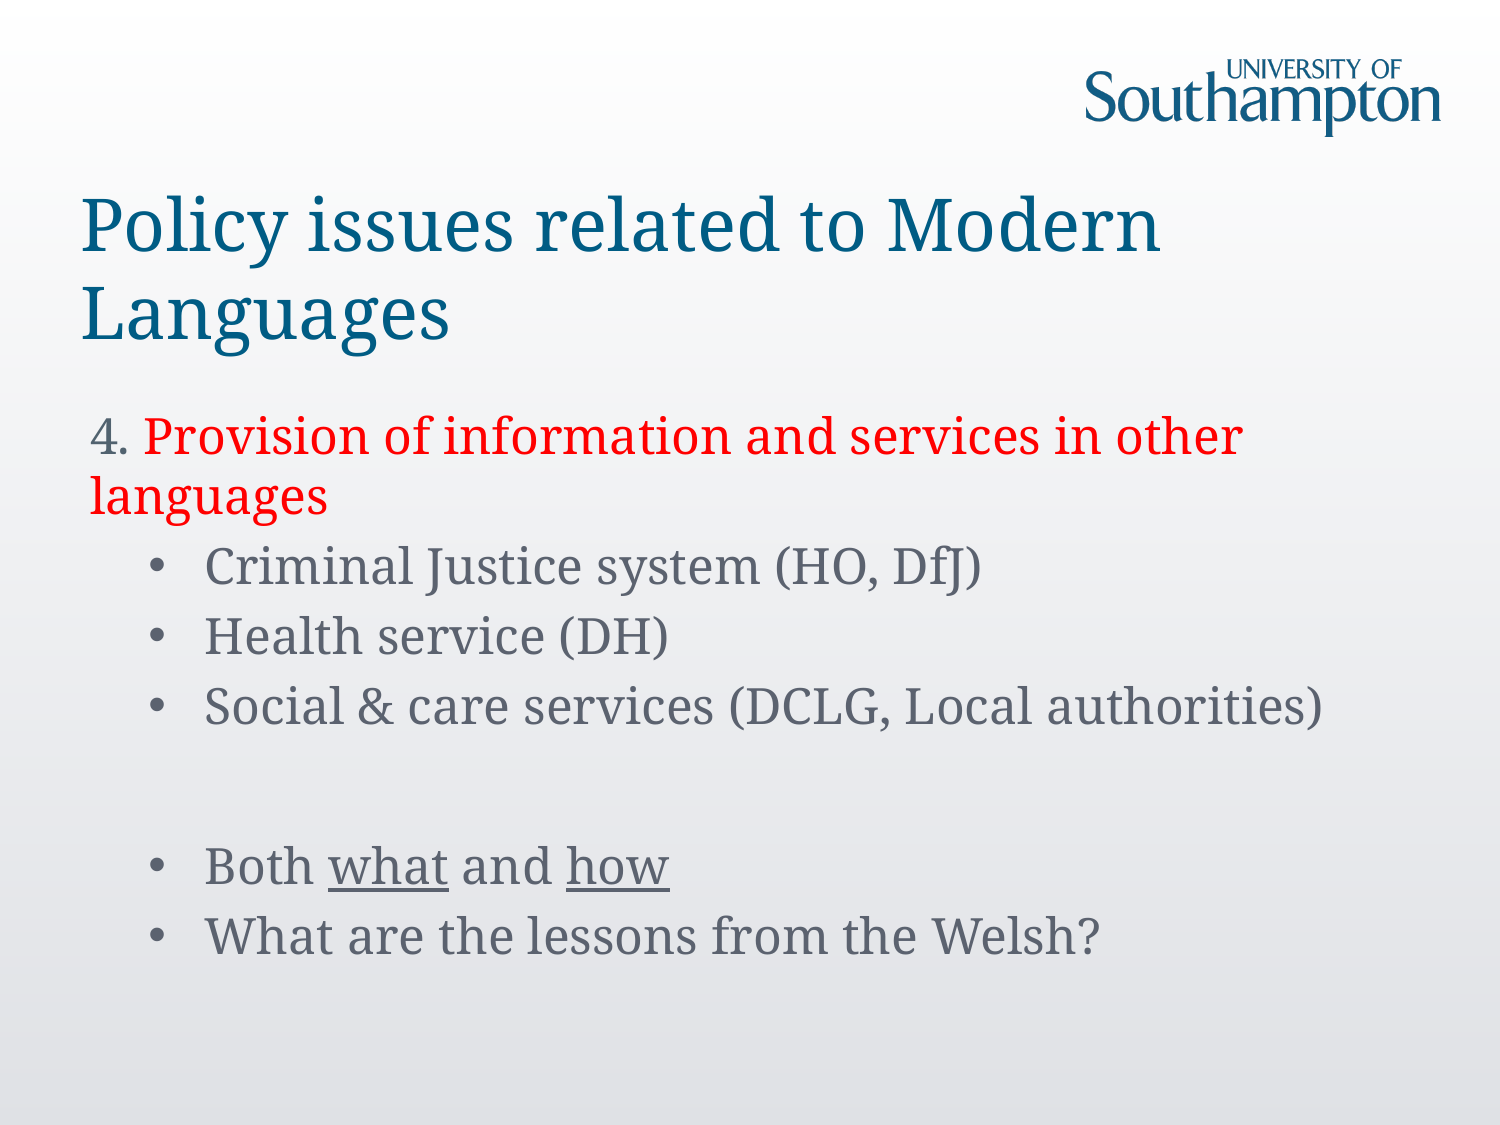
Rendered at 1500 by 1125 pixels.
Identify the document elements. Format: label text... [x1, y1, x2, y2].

list 4. Provision of information and services in other languages Criminal Justice system (HO, DfJ) Health service (DH) Social & care services (DCLG, Local authorities) Both what and how What are the lessons from the Welsh? [75, 397, 1425, 1005]
picture [1086, 59, 1441, 137]
title Policy issues related to Modern Languages [64, 172, 1471, 361]
